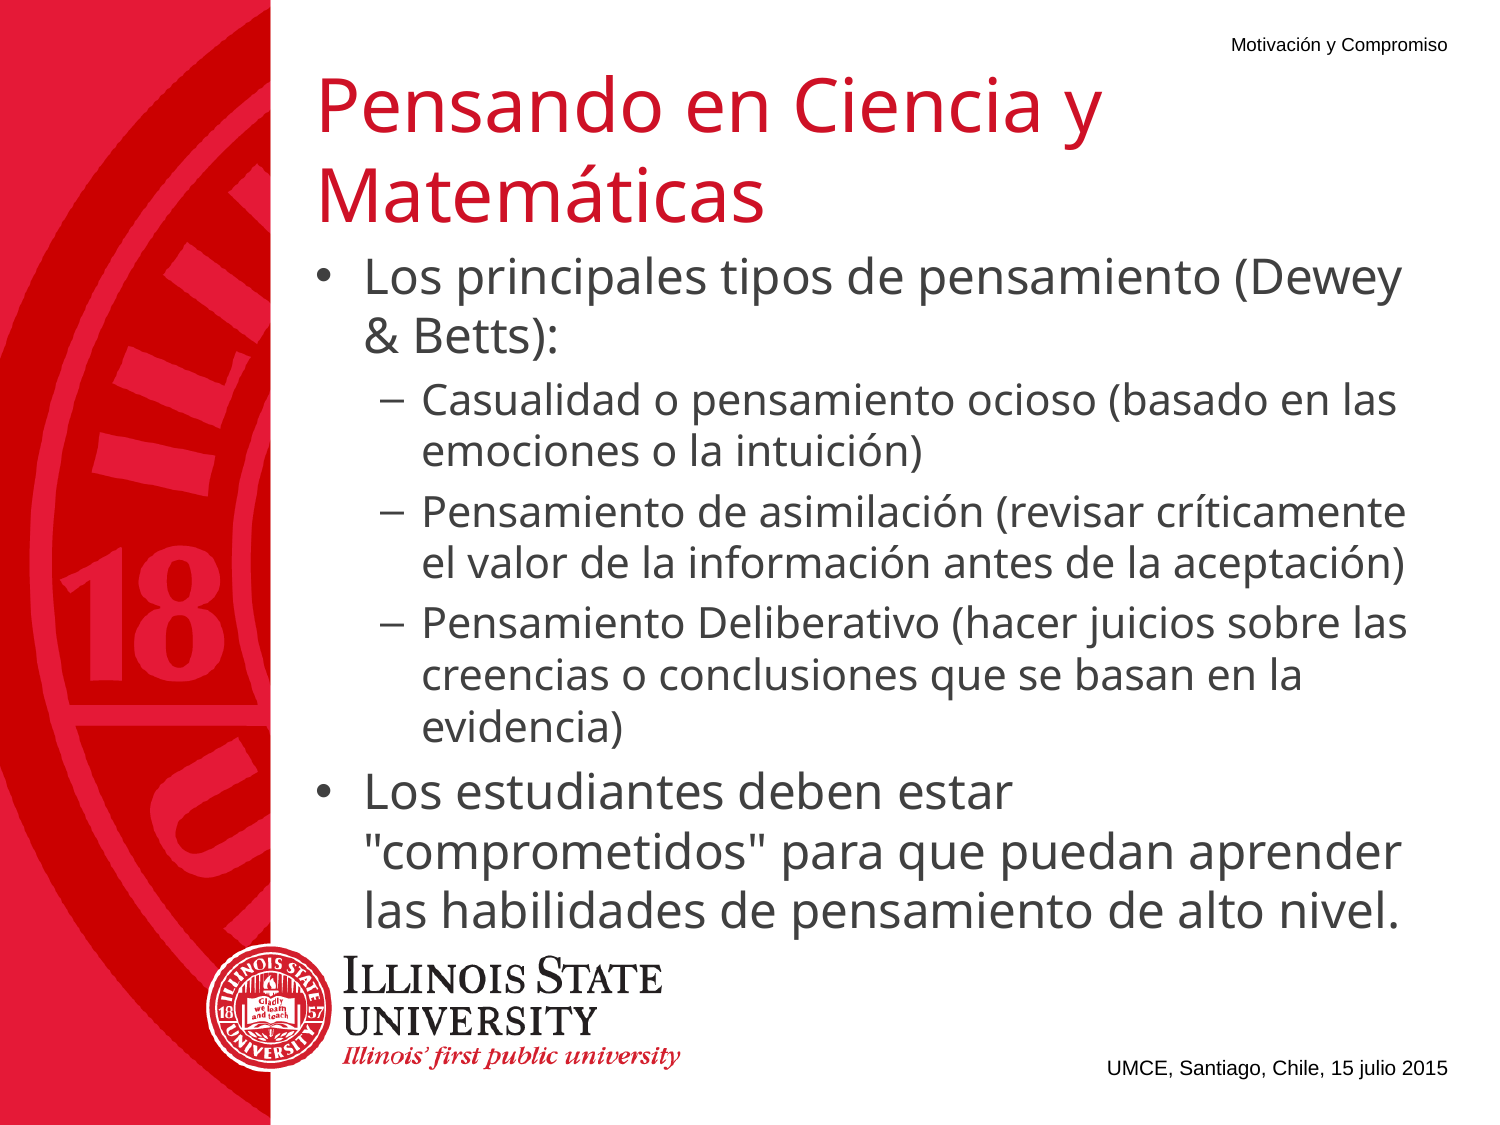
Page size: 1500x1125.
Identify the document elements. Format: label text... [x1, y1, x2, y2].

picture [0, 0, 1500, 1125]
list Los principales tipos de pensamiento (Dewey & Betts): Casualidad o pensamiento ocioso (basado en las emociones o la intuición) Pensamiento de asimilación (revisar críticamente el valor de la información antes de la aceptación) Pensamiento Deliberativo (hacer juicios sobre las creencias o conclusiones que se basan en la evidencia) Los estudiantes deben estar "comprometidos" para que puedan aprender las habilidades de pensamiento de alto nivel. [300, 237, 1425, 963]
title Pensando en Ciencia y Matemáticas [300, 62, 1425, 233]
